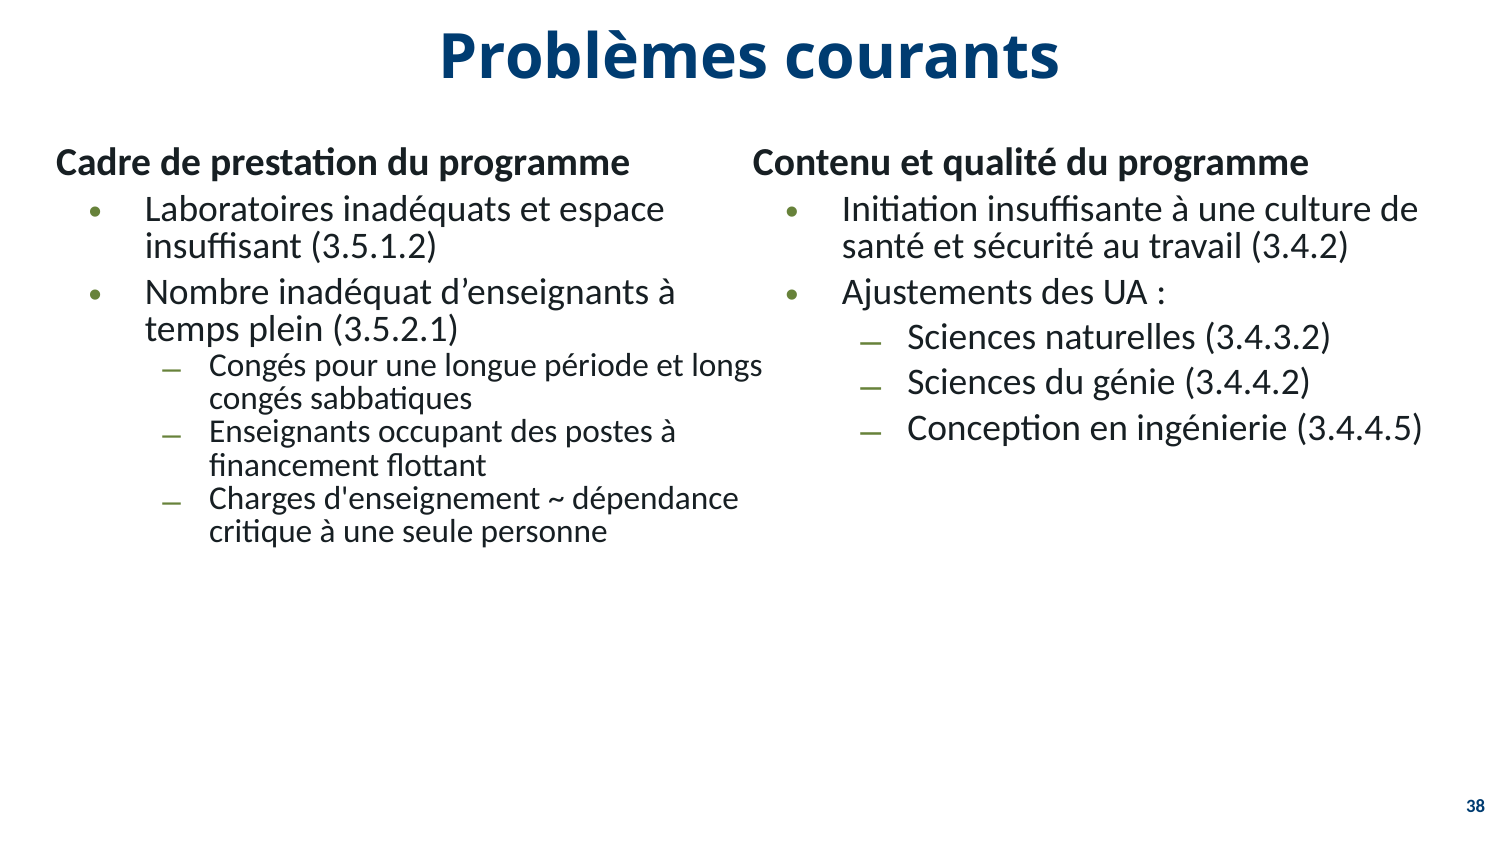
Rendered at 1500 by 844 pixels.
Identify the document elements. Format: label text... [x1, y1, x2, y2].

text_box Cadre de prestation du programme Laboratoires inadéquats et espace insuffisant (3.5.1.2) Nombre inadéquat d’enseignants à temps plein (3.5.2.1) Congés pour une longue période et longs congés sabbatiques Enseignants occupant des postes à financement flottant Charges d'enseignement ~ dépendance critique à une seule personne [41, 138, 738, 741]
text_box Problèmes courants [74, 8, 1425, 149]
slide_number 38 [1149, 782, 1500, 828]
text_box Contenu et qualité du programme Initiation insuffisante à une culture de santé et sécurité au travail (3.4.2) Ajustements des UA : Sciences naturelles (3.4.3.2) Sciences du génie (3.4.4.2) Conception en ingénierie (3.4.4.5) [738, 138, 1459, 741]
